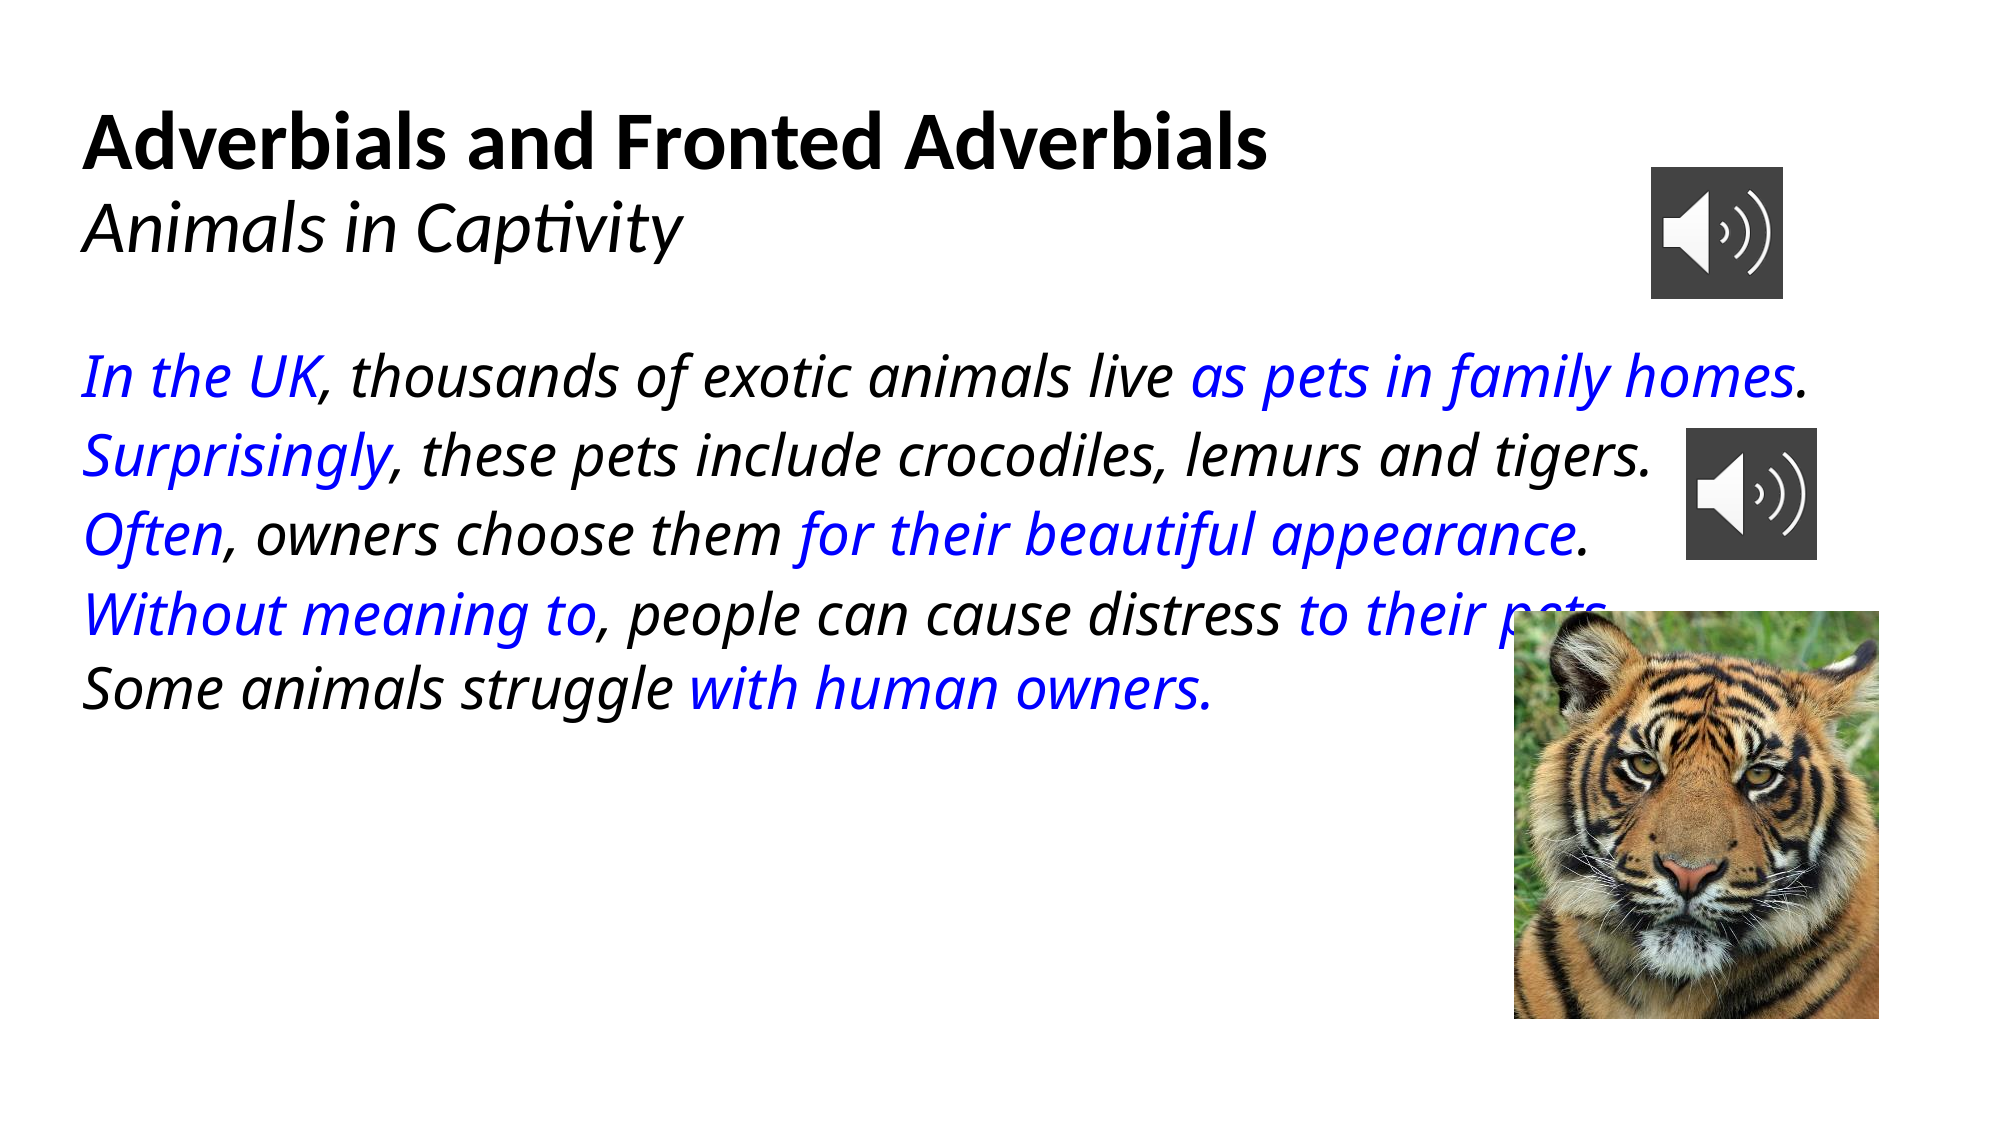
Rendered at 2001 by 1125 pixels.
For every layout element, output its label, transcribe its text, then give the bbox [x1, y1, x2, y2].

text_box Adverbials and Fronted Adverbials Animals in Captivity [67, 0, 1932, 276]
picture [1514, 611, 1879, 1019]
text_box In the UK, thousands of exotic animals live as pets in family homes. Surprisingly, these pets include crocodiles, lemurs and tigers. Often, owners choose them for their beautiful appearance. Without meaning to, people can cause distress to their pets. Some animals struggle with human owners. [68, 322, 1879, 729]
picture [1684, 427, 1818, 561]
picture [1650, 165, 1784, 300]
